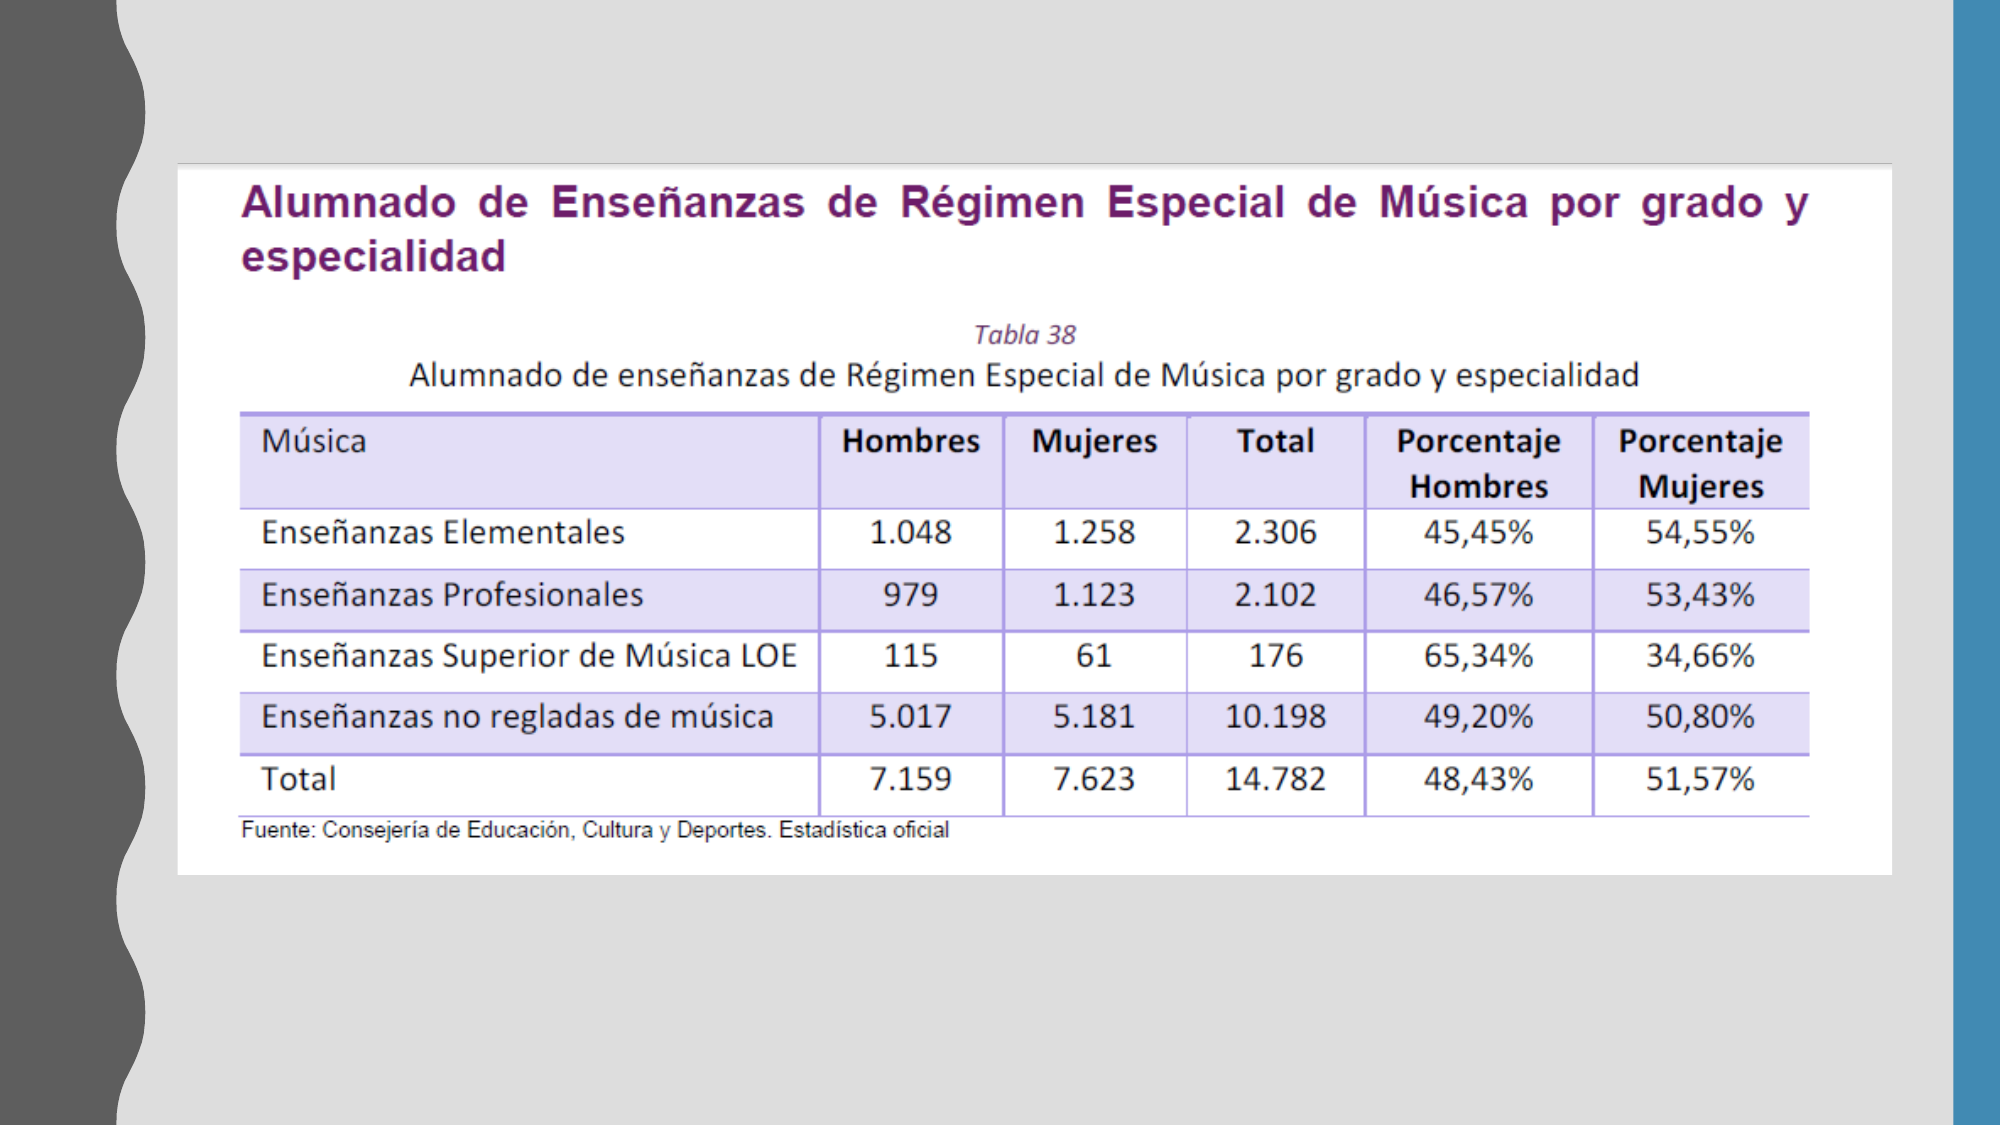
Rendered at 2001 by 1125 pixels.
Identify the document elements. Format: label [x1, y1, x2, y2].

picture [177, 163, 1893, 875]
